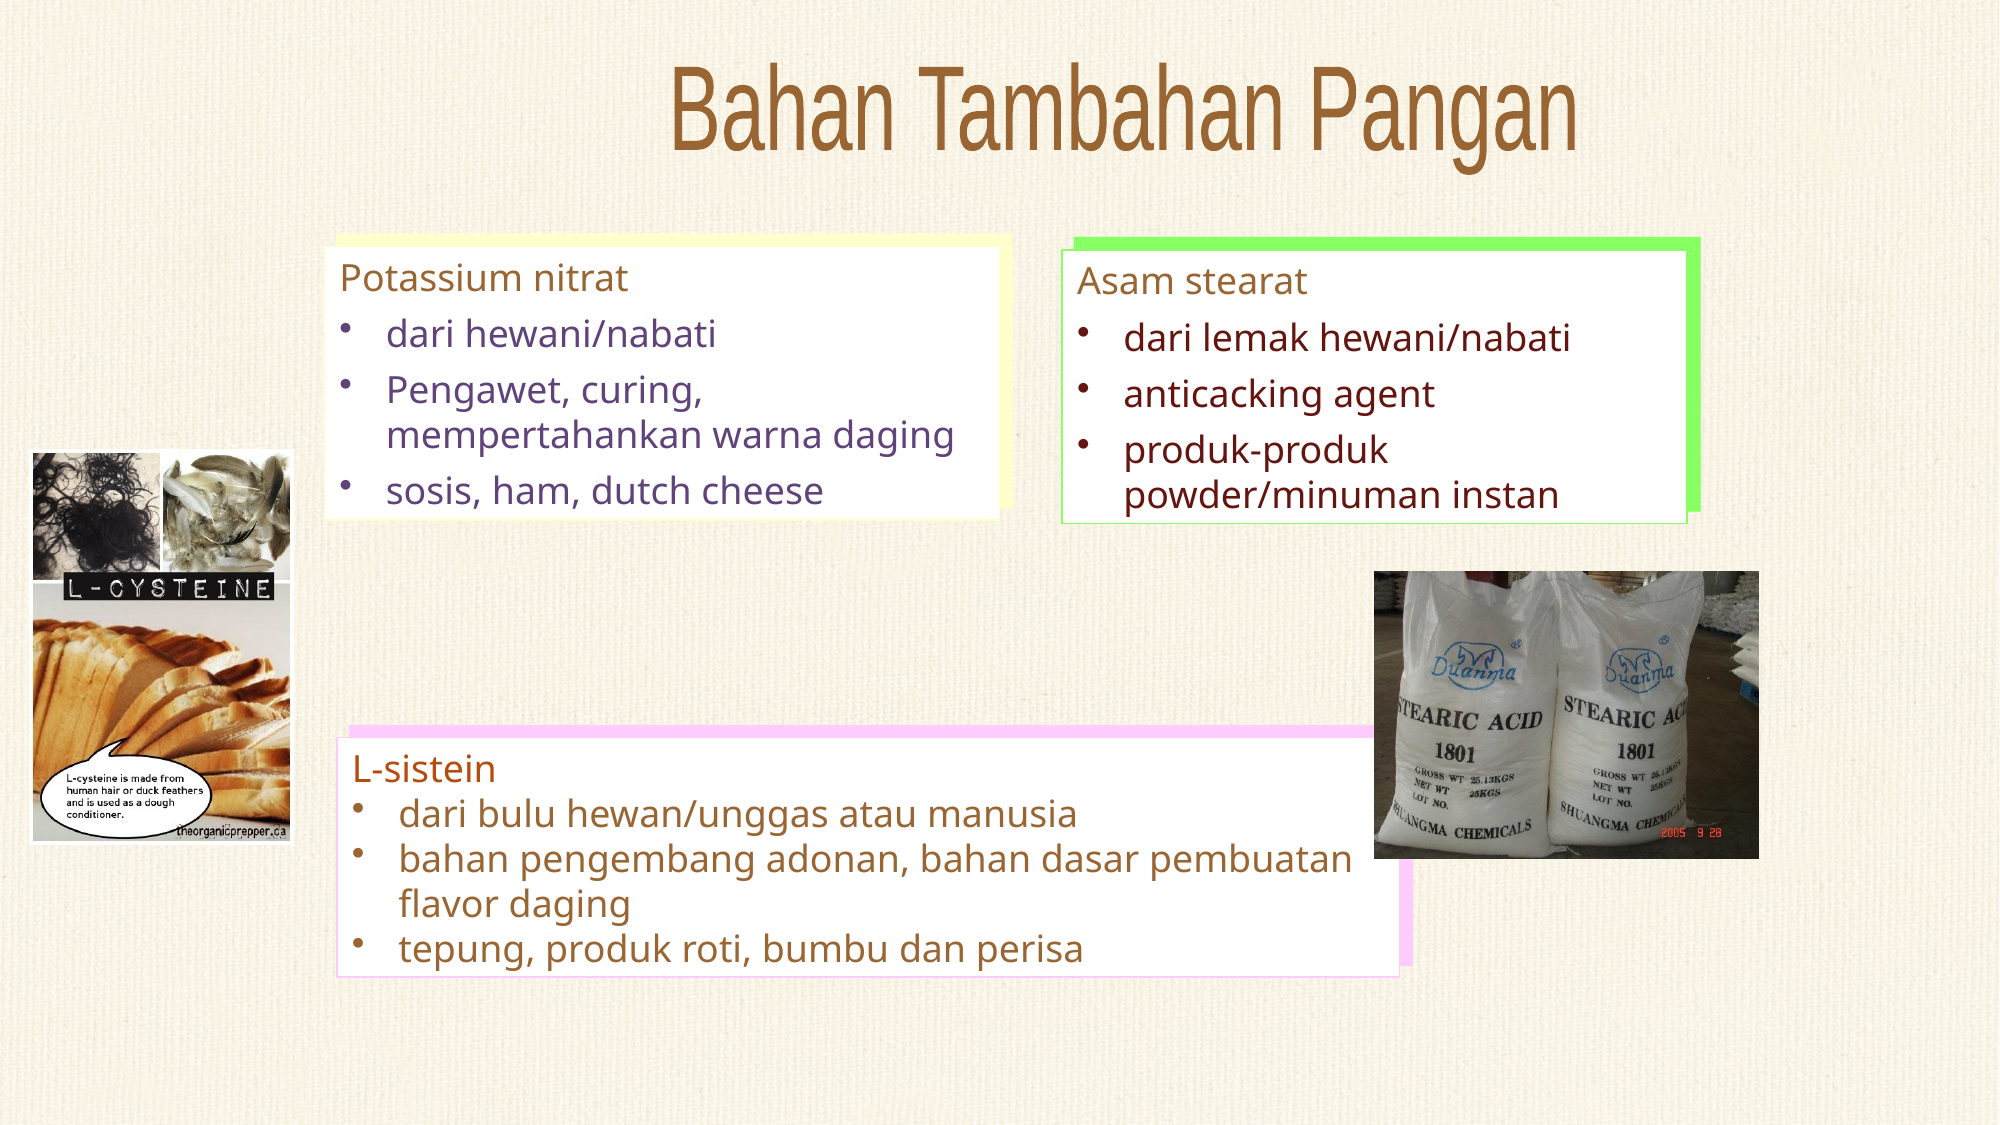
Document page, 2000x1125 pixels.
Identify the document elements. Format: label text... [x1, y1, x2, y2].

text_box Asam stearat dari lemak hewani/nabati anticacking agent produk-produk powder/minuman instan [1062, 249, 1688, 524]
picture [0, 0, 2000, 1125]
text_box Potassium nitrat dari hewani/nabati Pengawet, curing, mempertahankan warna daging sosis, ham, dutch cheese [324, 246, 1000, 520]
text_box L-sistein dari bulu hewan/unggas atau manusia bahan pengembang adonan, bahan dasar pembuatan flavor daging tepung, produk roti, bumbu dan perisa [337, 737, 1400, 978]
